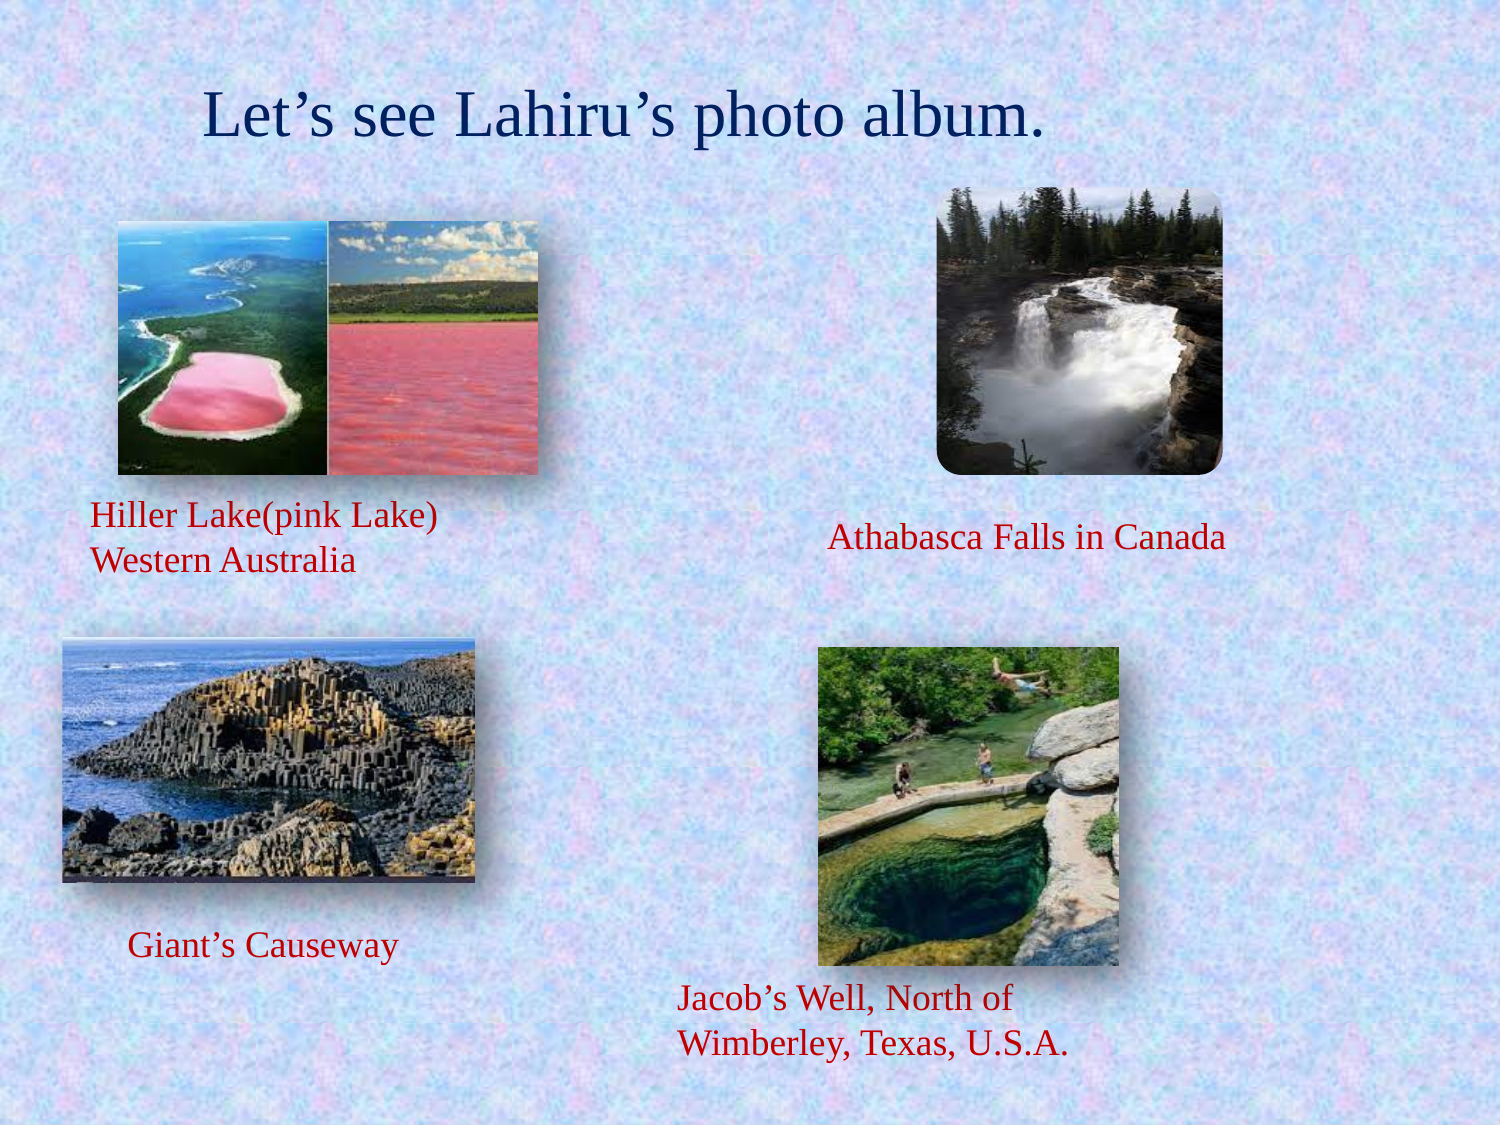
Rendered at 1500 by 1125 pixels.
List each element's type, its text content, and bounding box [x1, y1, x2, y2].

picture [0, 0, 1500, 1125]
text_box Giant’s Causeway [112, 933, 450, 973]
text_box Let’s see Lahiru’s photo album. [187, 62, 1063, 158]
text_box Athabasca Falls in Canada [812, 505, 1263, 565]
text_box Hiller Lake(pink Lake) Western Australia [75, 482, 475, 588]
text_box Jacob’s Well, North of Wimberley, Texas, U.S.A. [662, 965, 1100, 1071]
